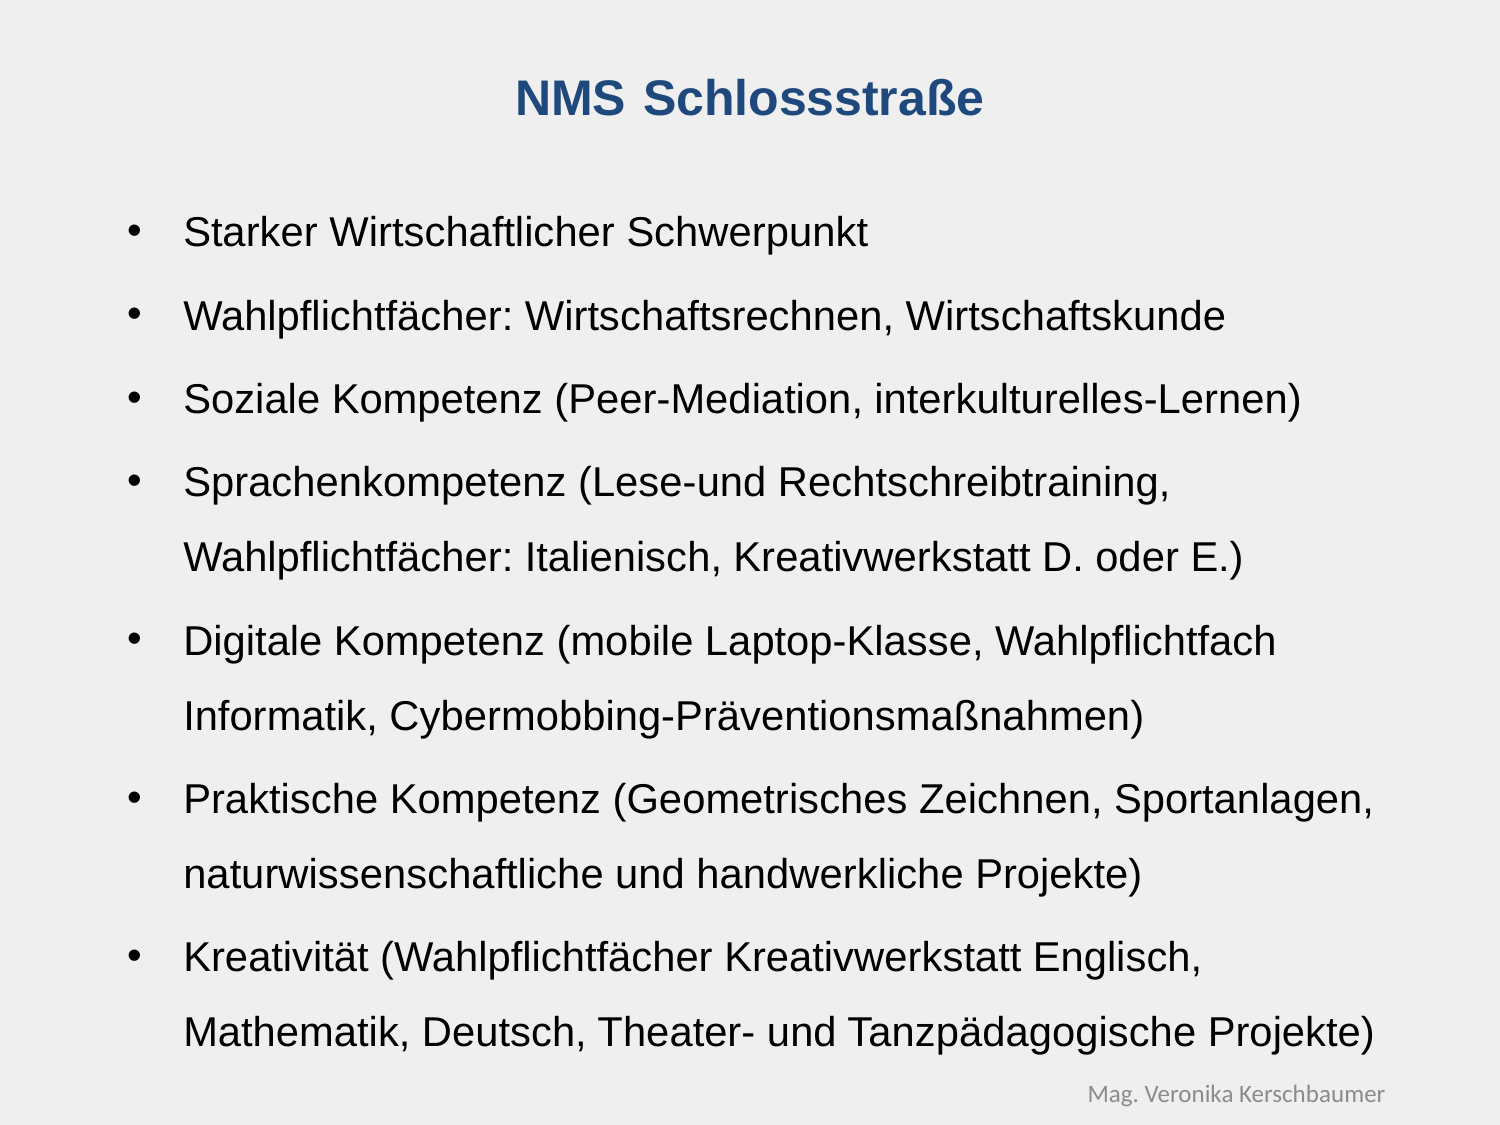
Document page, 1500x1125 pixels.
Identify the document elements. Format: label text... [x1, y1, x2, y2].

title NMS Schlossstraße [0, 0, 1500, 172]
list Starker Wirtschaftlicher Schwerpunkt Wahlpflichtfächer: Wirtschaftsrechnen, Wirtschaftskunde Soziale Kompetenz (Peer-Mediation, interkulturelles-Lernen) Sprachenkompetenz (Lese-und Rechtschreibtraining, Wahlpflichtfächer: Italienisch, Kreativwerkstatt D. oder E.) Digitale Kompetenz (mobile Laptop-Klasse, Wahlpflichtfach Informatik, Cybermobbing-Präventionsmaßnahmen) Praktische Kompetenz (Geometrisches Zeichnen, Sportanlagen, naturwissenschaftliche und handwerkliche Projekte) Kreativität (Wahlpflichtfächer Kreativwerkstatt Englisch, Mathematik, Deutsch, Theater- und Tanzpädagogische Projekte) [111, 172, 1400, 1071]
footer Mag. Veronika Kerschbaumer [513, 1062, 1401, 1123]
